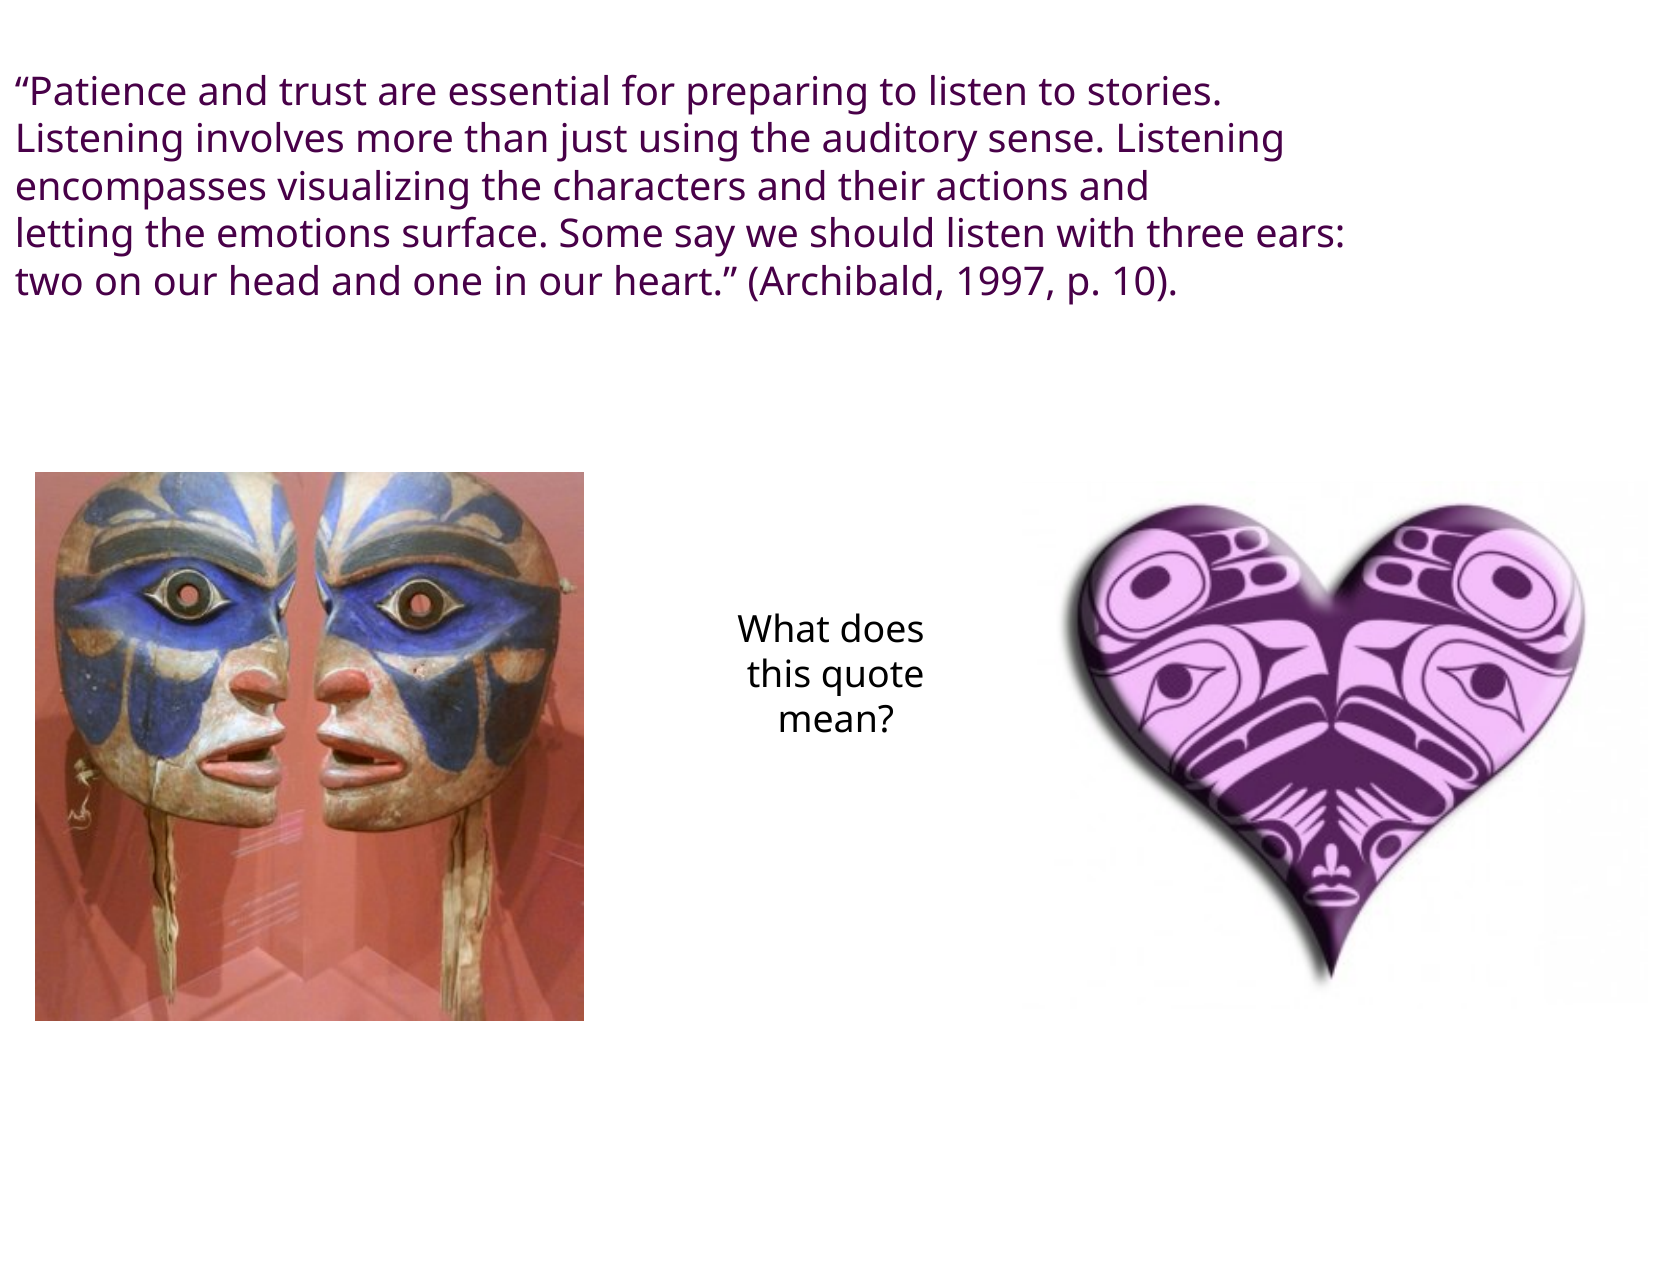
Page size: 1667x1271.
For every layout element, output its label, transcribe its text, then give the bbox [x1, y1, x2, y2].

picture [1022, 480, 1649, 1009]
text_box “Patience and trust are essential for preparing to listen to stories. Listening involves more than just using the auditory sense. Listening encompasses visualizing the characters and their actions and letting the emotions surface. Some say we should listen with three ears: two on our head and one in our heart.” (Archibald, 1997, p. 10). [0, 58, 1667, 406]
picture [35, 472, 584, 1022]
text_box What does this quote mean? [691, 598, 980, 748]
